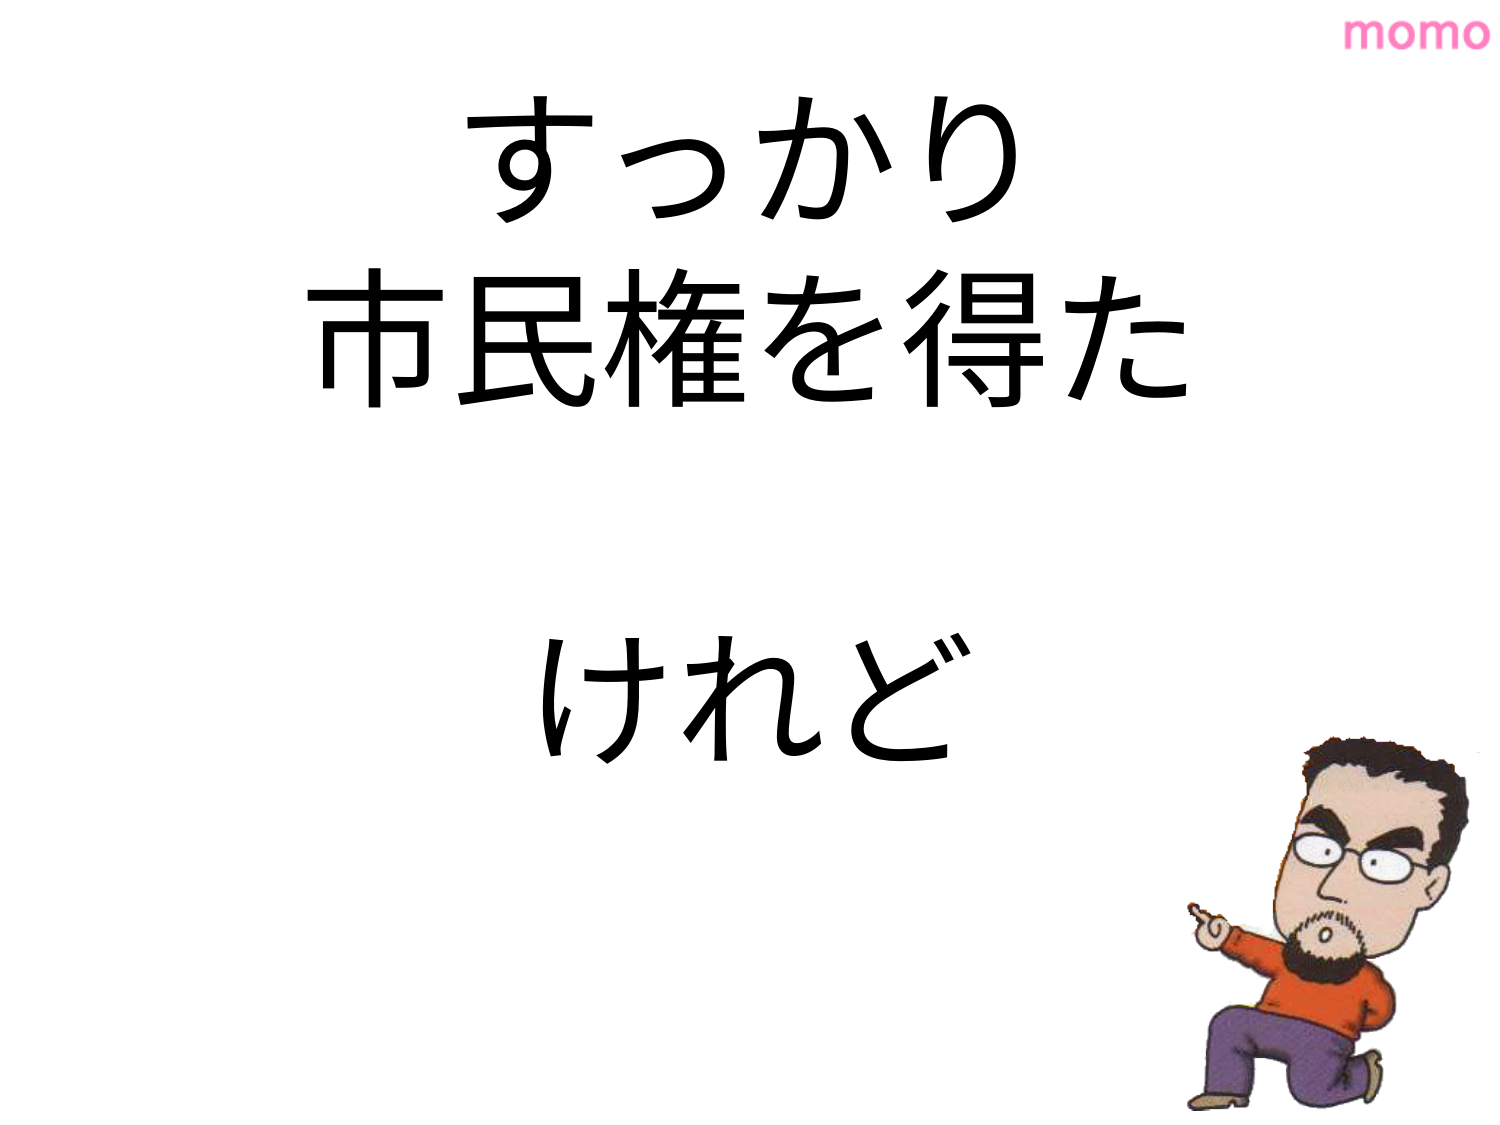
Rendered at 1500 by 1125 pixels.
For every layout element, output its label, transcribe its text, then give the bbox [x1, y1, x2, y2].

picture [1333, 3, 1500, 63]
title すっかり 市民権を得た けれど [66, 361, 1436, 491]
picture [1186, 736, 1480, 1111]
